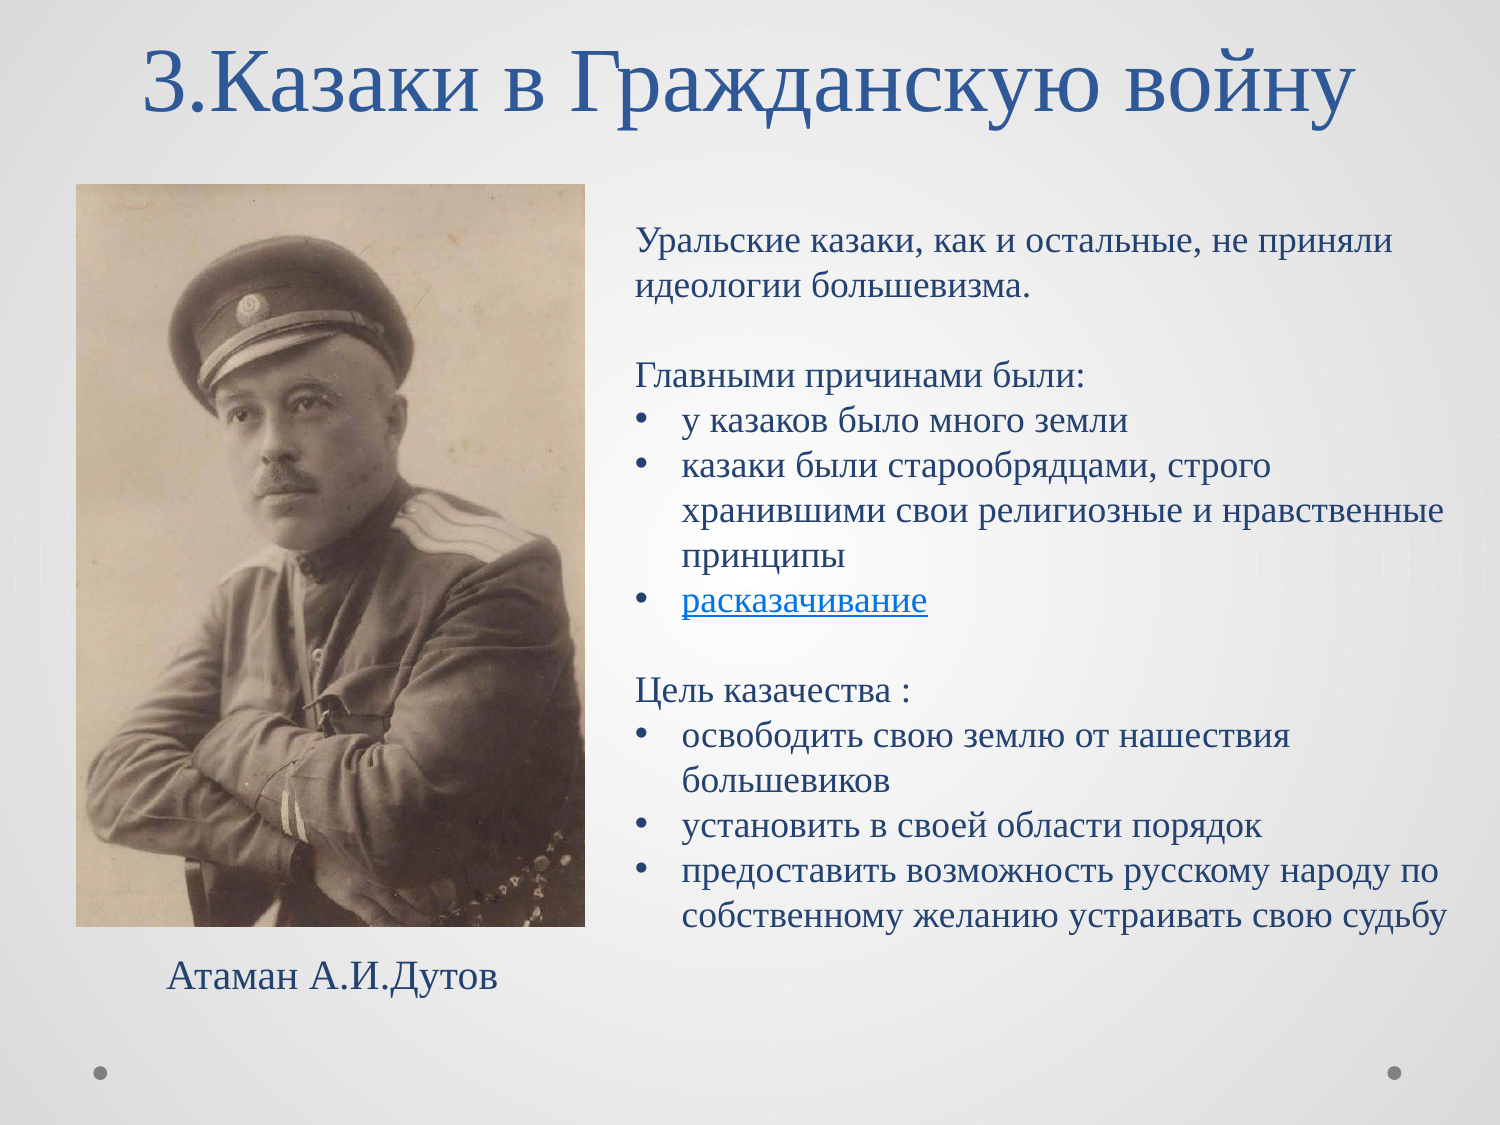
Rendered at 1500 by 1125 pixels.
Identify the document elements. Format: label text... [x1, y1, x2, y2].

text_box Атаман А.И.Дутов [78, 940, 587, 1006]
title 3.Казаки в Гражданскую войну [75, 42, 1425, 138]
text_box Уральские казаки, как и остальные, не приняли идеологии большевизма. Главными причинами были: у казаков было много земли казаки были старообрядцами, строго хранившими свои религиозные и нравственные принципы расказачивание Цель казачества : освободить свою землю от нашествия большевиков установить в своей области порядок предоставить возможность русскому народу по собственному желанию устраивать свою судьбу [620, 208, 1471, 988]
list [76, 184, 585, 928]
